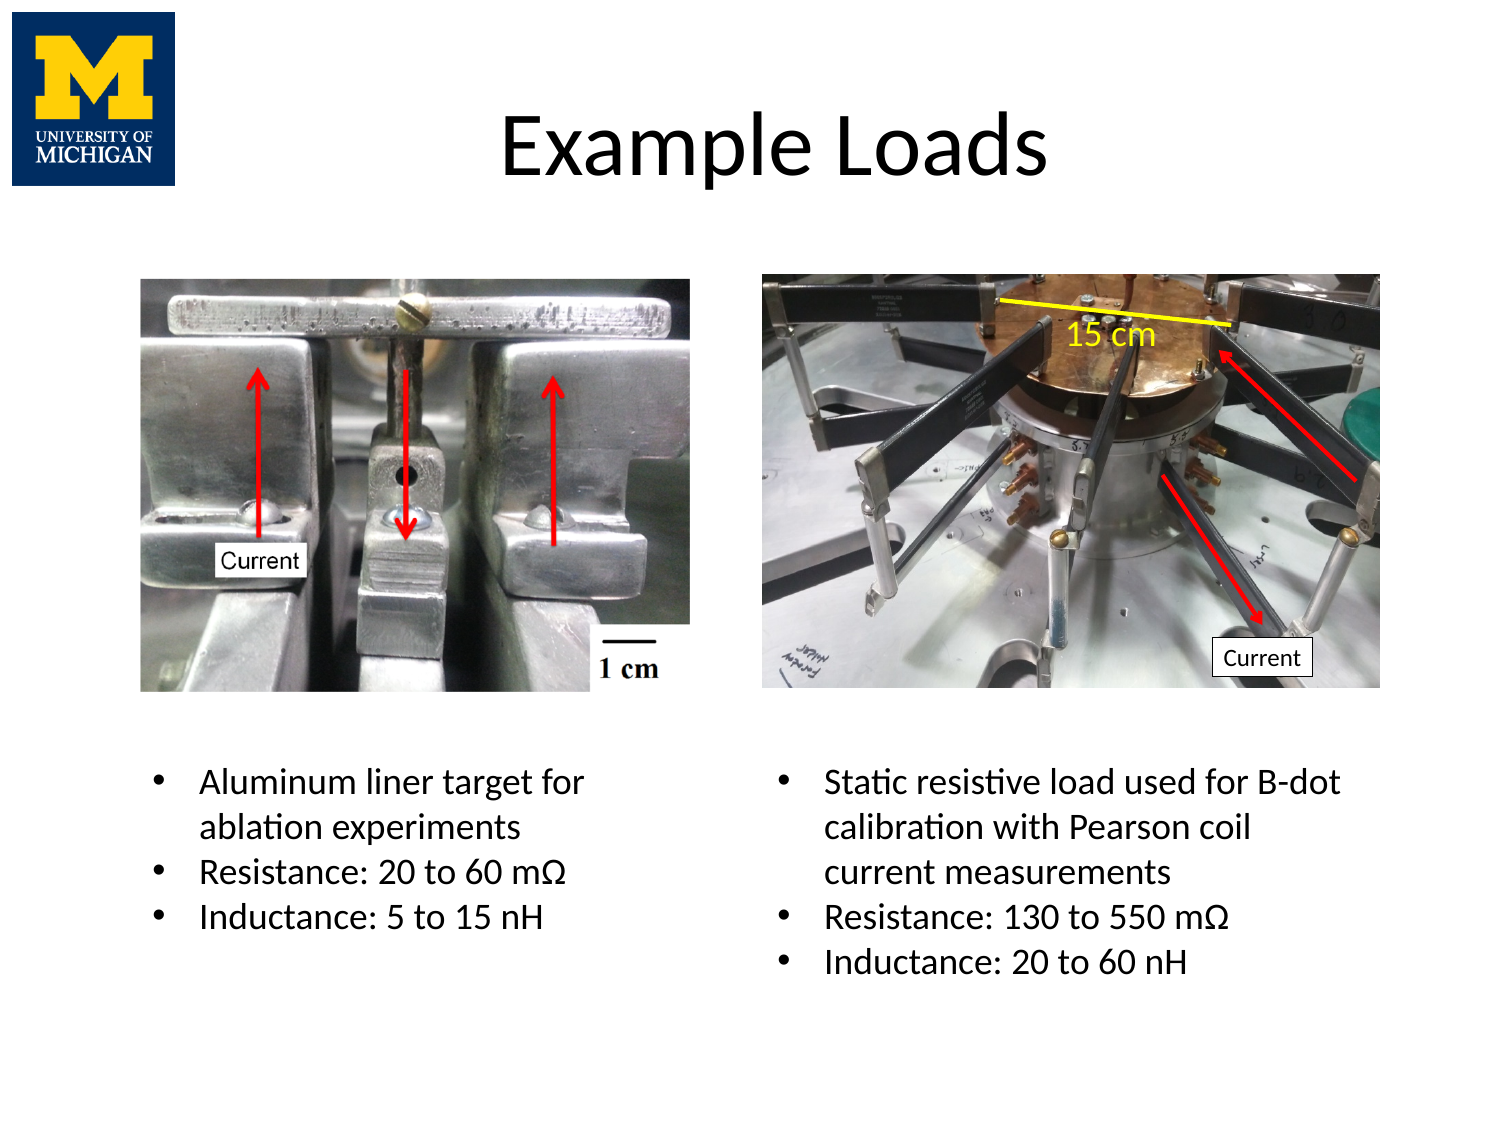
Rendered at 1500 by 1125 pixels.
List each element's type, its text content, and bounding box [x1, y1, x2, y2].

picture [12, 12, 175, 186]
picture [762, 274, 1380, 688]
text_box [1218, 349, 1357, 482]
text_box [1162, 474, 1263, 626]
text_box Aluminum liner target for ablation experiments Resistance: 20 to 60 mΩ Inductance: 5 to 15 nH [137, 749, 700, 945]
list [137, 274, 701, 701]
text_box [999, 299, 1232, 326]
text_box Static resistive load used for B-dot calibration with Pearson coil current measurements Resistance: 130 to 550 mΩ Inductance: 20 to 60 nH [762, 749, 1380, 990]
title Example Loads [125, 45, 1425, 233]
